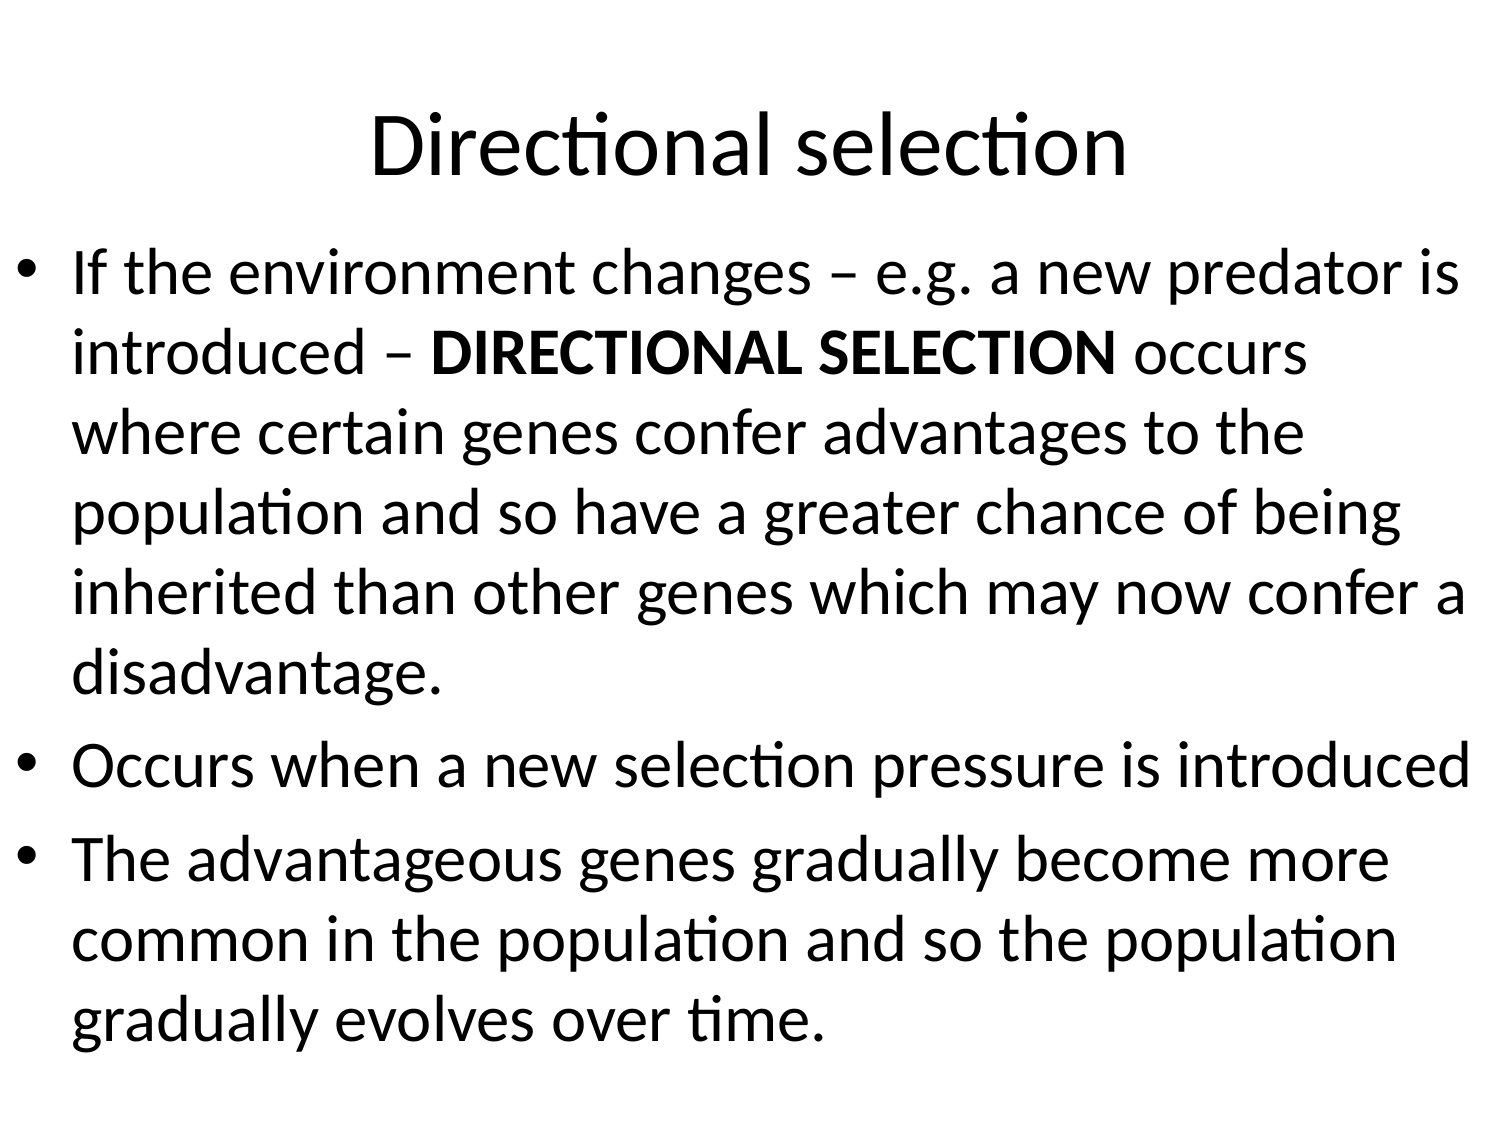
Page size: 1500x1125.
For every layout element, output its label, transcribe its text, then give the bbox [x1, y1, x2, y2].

list If the environment changes – e.g. a new predator is introduced – DIRECTIONAL SELECTION occurs where certain genes confer advantages to the population and so have a greater chance of being inherited than other genes which may now confer a disadvantage. Occurs when a new selection pressure is introduced The advantageous genes gradually become more common in the population and so the population gradually evolves over time. [0, 219, 1500, 1125]
title Directional selection [75, 45, 1425, 219]
